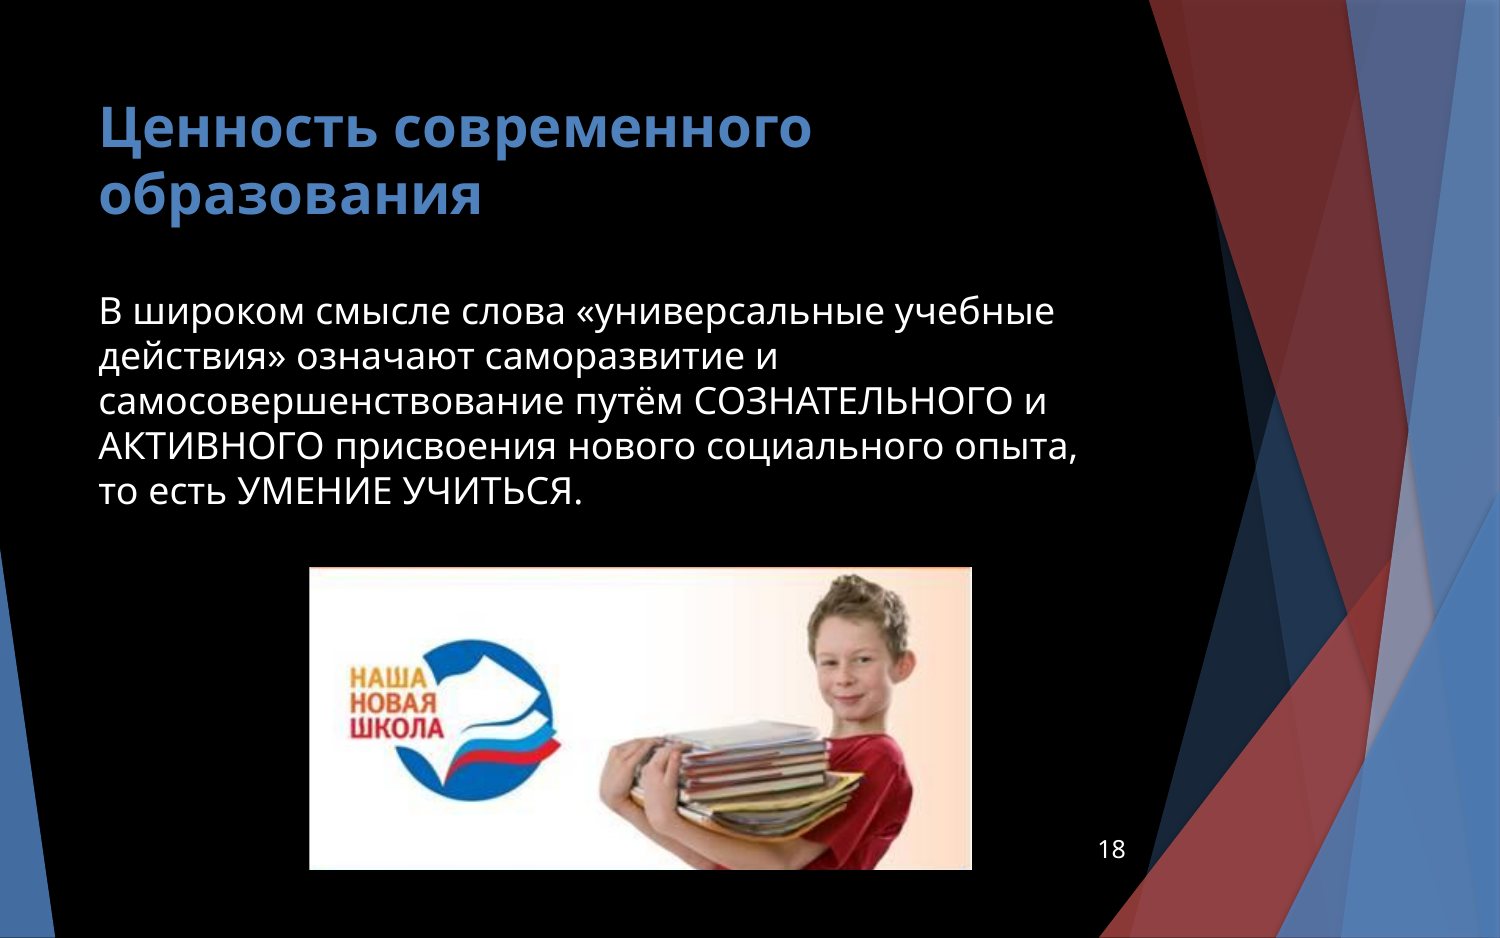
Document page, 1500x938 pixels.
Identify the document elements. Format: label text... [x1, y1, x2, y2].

title Ценность современного образования [83, 83, 1141, 264]
slide_number 18 [1028, 825, 1141, 876]
picture [308, 566, 973, 870]
list В широком смысле слова «универсальные учебные действия» означают саморазвитие и самосовершенствование путём СОЗНАТЕЛЬНОГО и АКТИВНОГО присвоения нового социального опыта, то есть УМЕНИЕ УЧИТЬСЯ. [83, 279, 1117, 811]
